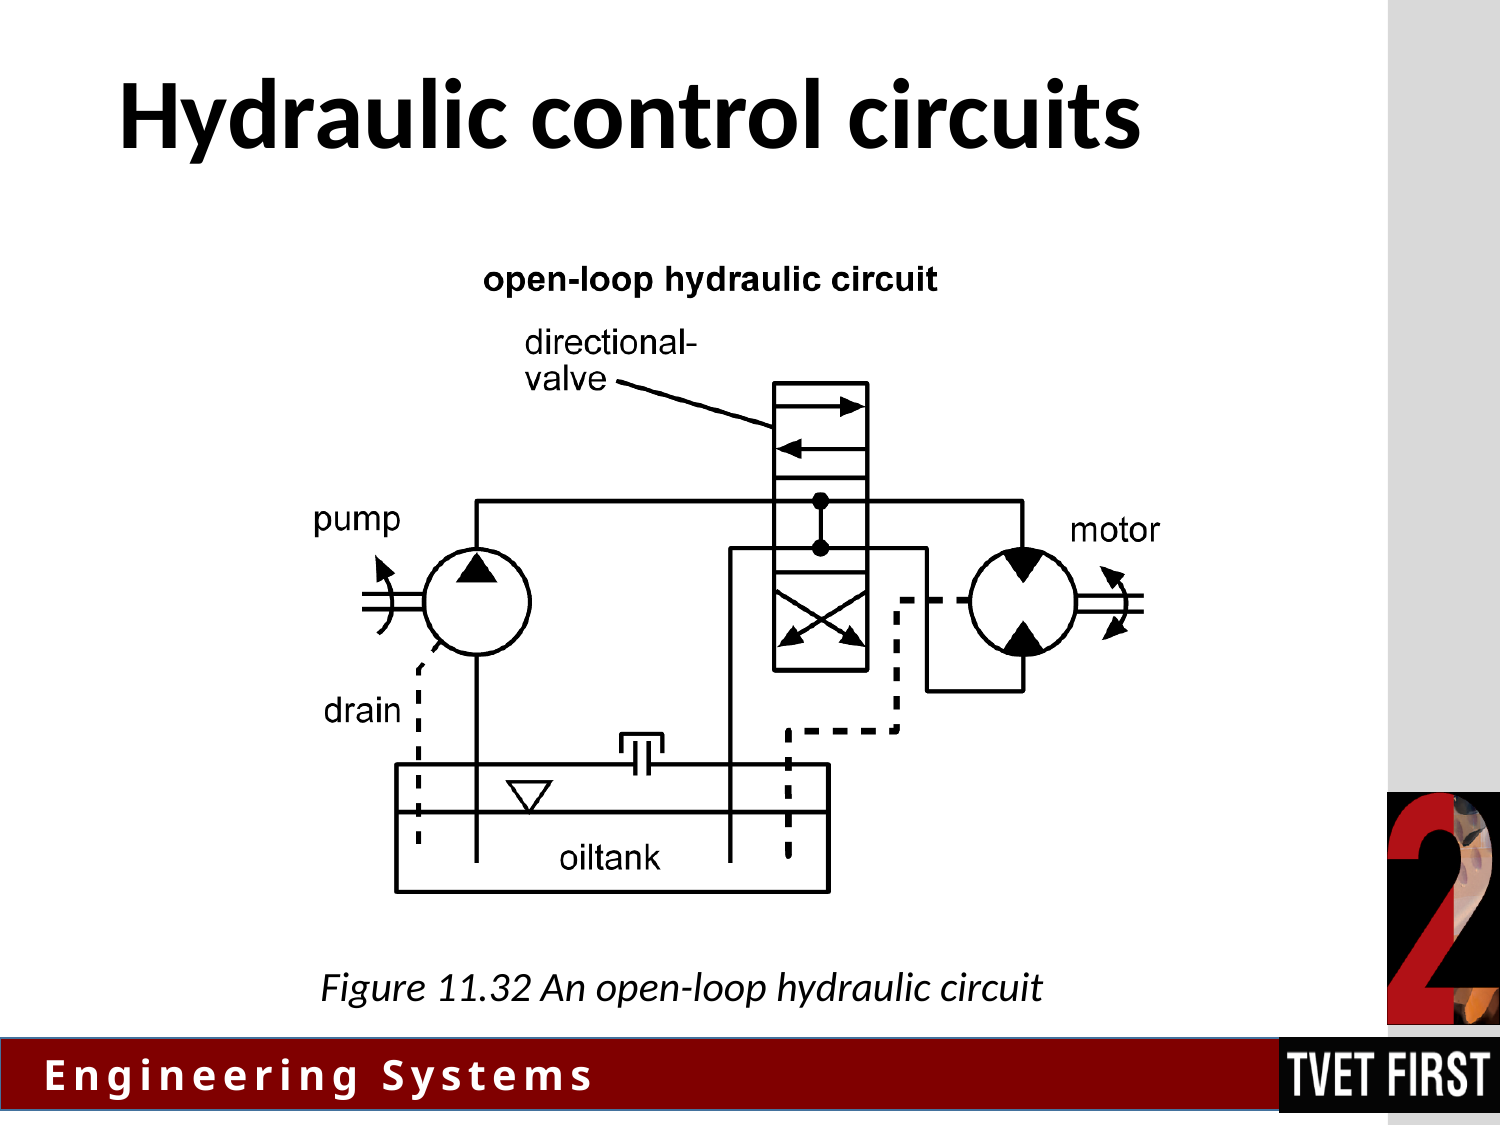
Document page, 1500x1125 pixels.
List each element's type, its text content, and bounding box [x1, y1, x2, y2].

text_box Figure 11.32 An open-loop hydraulic circuit [305, 952, 1109, 1018]
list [309, 255, 1164, 894]
picture [1387, 792, 1500, 1025]
title Hydraulic control circuits [103, 7, 1370, 225]
picture [1279, 1037, 1500, 1113]
